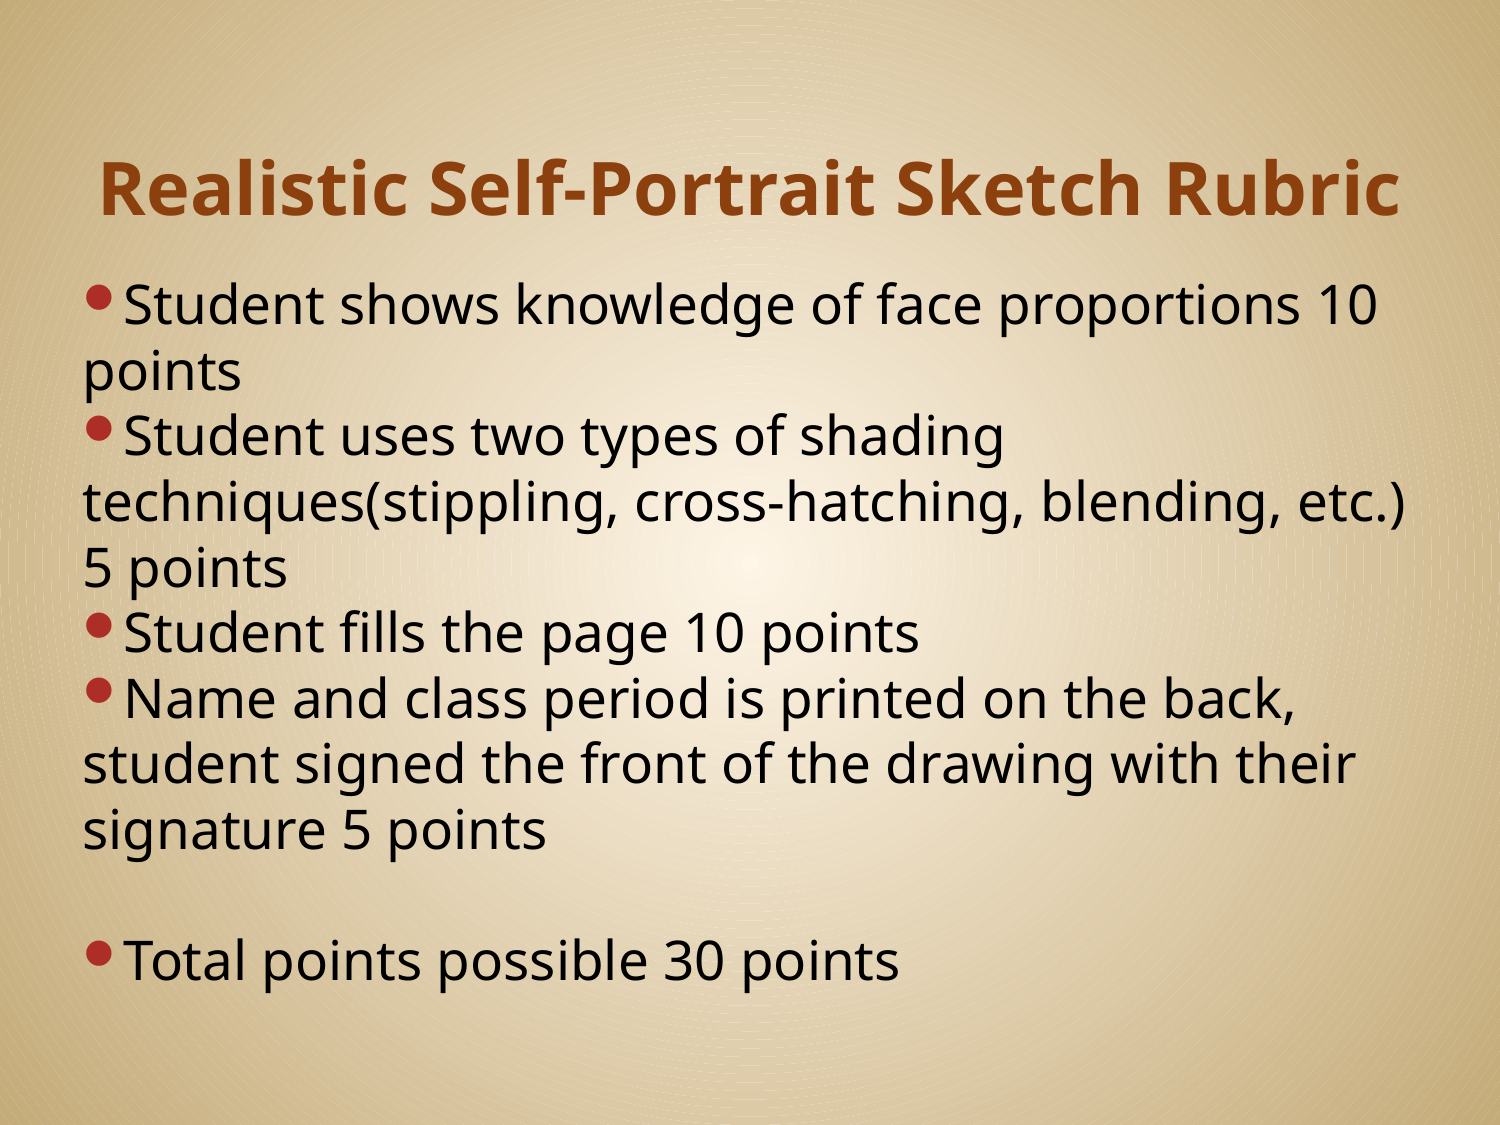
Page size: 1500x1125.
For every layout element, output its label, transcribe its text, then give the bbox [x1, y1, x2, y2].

title Realistic Self-Portrait Sketch Rubric [75, 50, 1425, 238]
list Student shows knowledge of face proportions 10 points Student uses two types of shading techniques(stippling, cross-hatching, blending, etc.) 5 points Student fills the page 10 points Name and class period is printed on the back, student signed the front of the drawing with their signature 5 points Total points possible 30 points [75, 262, 1425, 1005]
